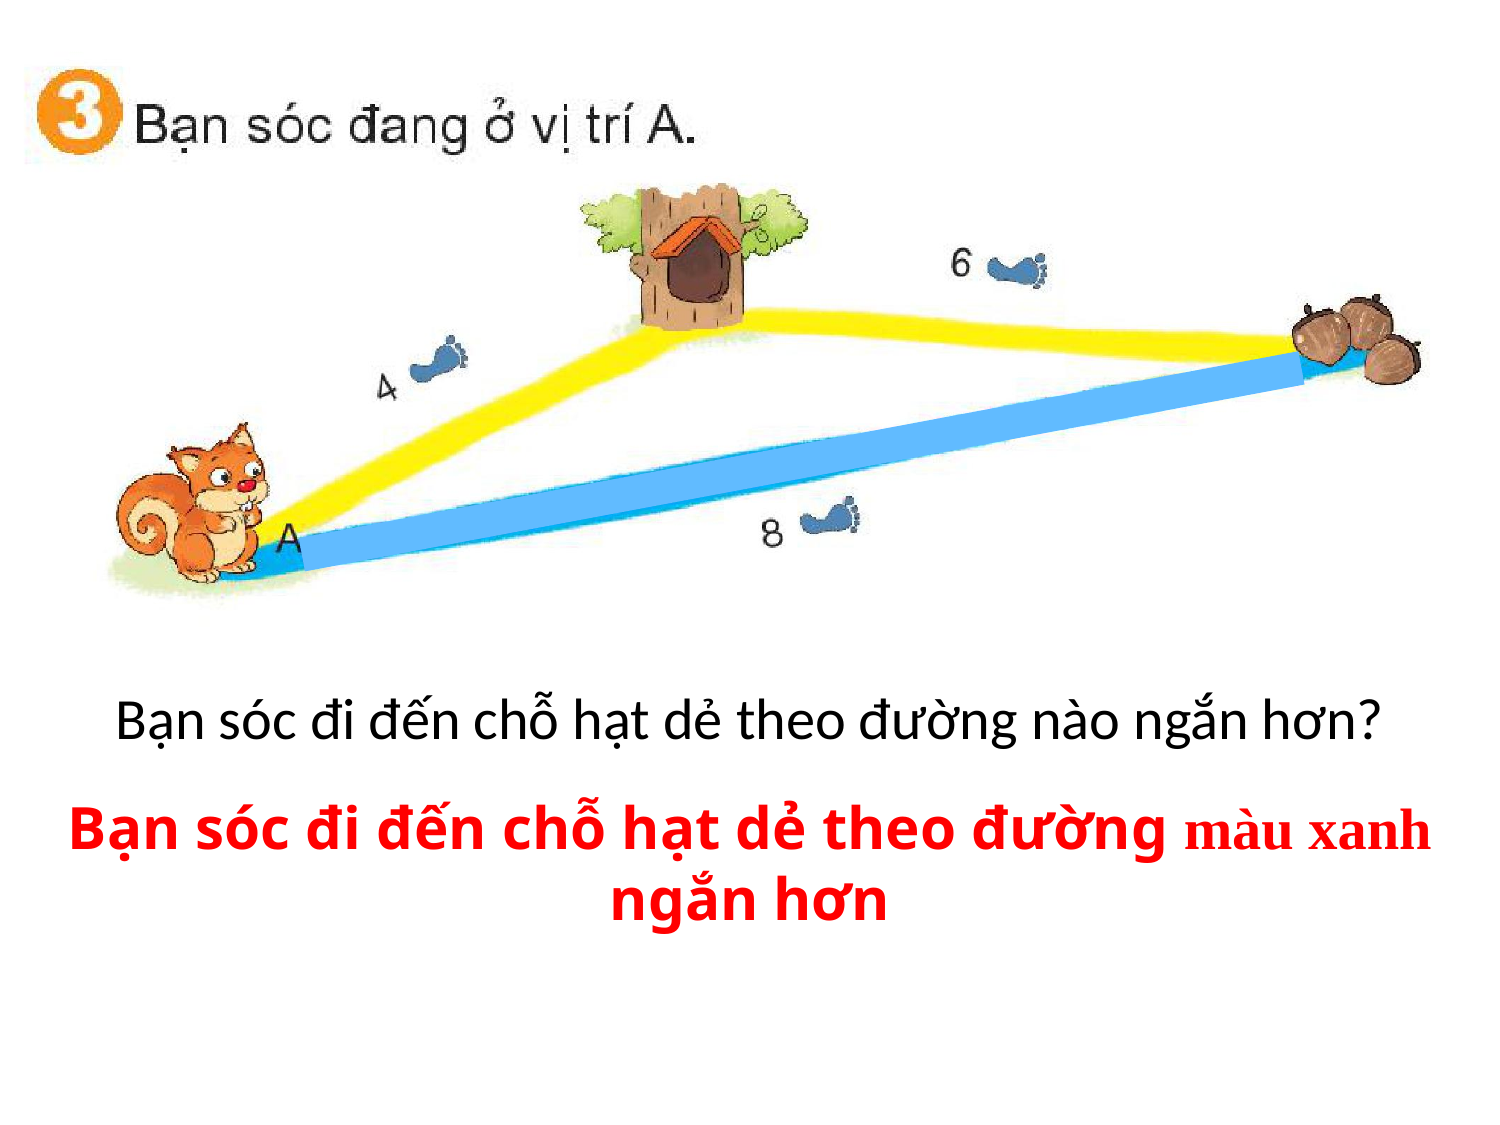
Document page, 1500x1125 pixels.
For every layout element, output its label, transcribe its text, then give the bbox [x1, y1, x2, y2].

text_box Bạn sóc đi đến chỗ hạt dẻ theo đường nào ngắn hơn? [0, 628, 1500, 773]
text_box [301, 367, 1302, 555]
picture [0, 43, 731, 176]
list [0, 44, 1431, 629]
text_box Bạn sóc đi đến chỗ hạt dẻ theo đường màu xanh ngắn hơn [0, 773, 1500, 950]
